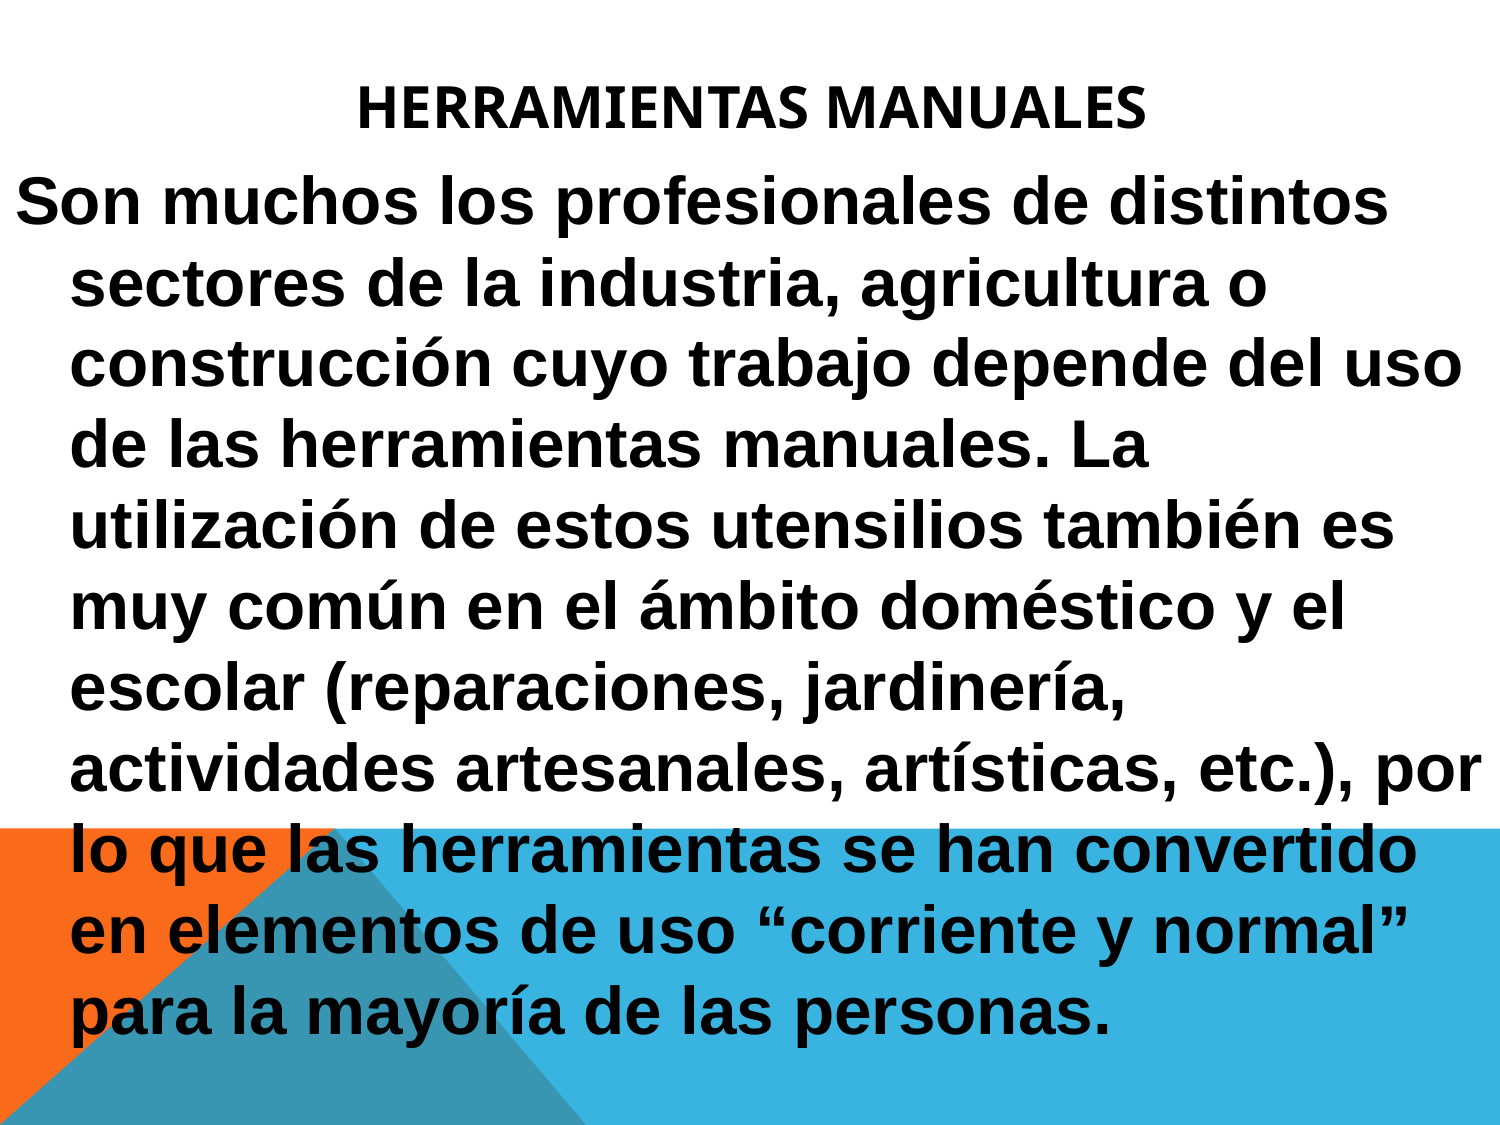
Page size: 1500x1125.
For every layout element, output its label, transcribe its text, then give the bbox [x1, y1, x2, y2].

title HERRAMIENTAS MANUALES [135, 60, 1369, 149]
list Son muchos los profesionales de distintos sectores de la industria, agricultura o construcción cuyo trabajo depende del uso de las herramientas manuales. La utilización de estos utensilios también es muy común en el ámbito doméstico y el escolar (reparaciones, jardinería, actividades artesanales, artísticas, etc.), por lo que las herramientas se han convertido en elementos de uso “corriente y normal” para la mayoría de las personas. [0, 149, 1500, 1125]
